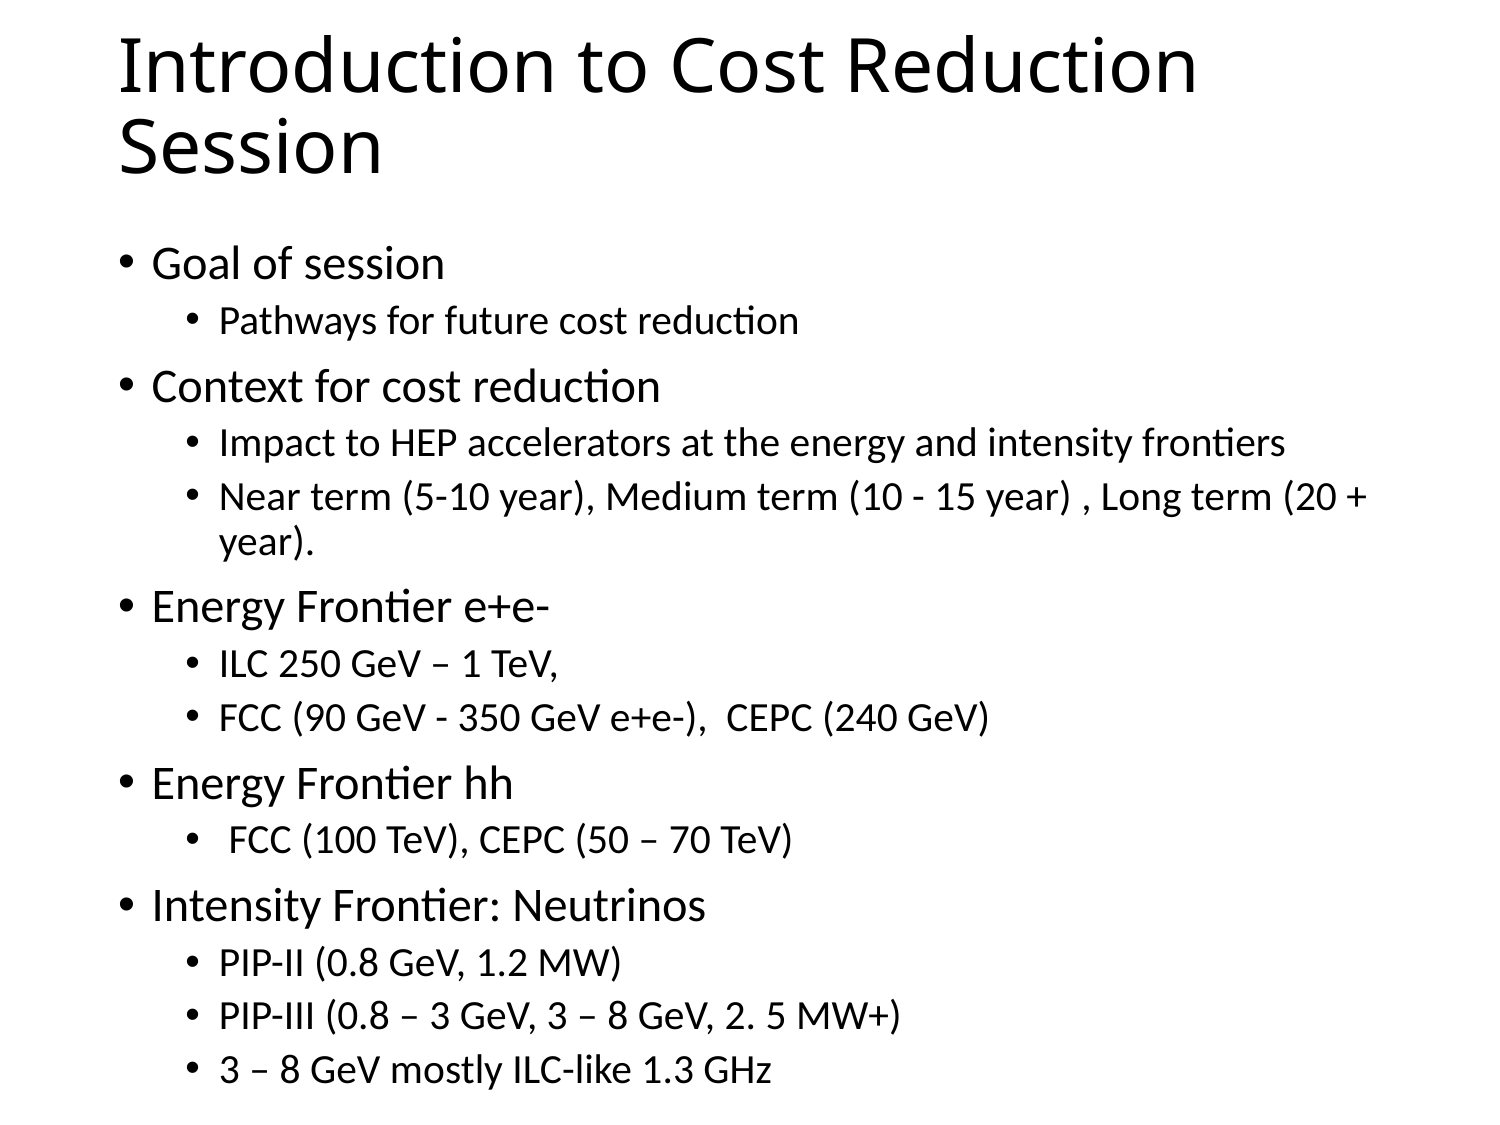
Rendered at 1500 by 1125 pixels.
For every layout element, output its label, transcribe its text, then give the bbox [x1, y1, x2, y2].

title Introduction to Cost Reduction Session [103, 0, 1397, 218]
list Goal of session Pathways for future cost reduction Context for cost reduction Impact to HEP accelerators at the energy and intensity frontiers Near term (5-10 year), Medium term (10 - 15 year) , Long term (20 + year). Energy Frontier e+e- ILC 250 GeV – 1 TeV, FCC (90 GeV - 350 GeV e+e-), CEPC (240 GeV) Energy Frontier hh FCC (100 TeV), CEPC (50 – 70 TeV) Intensity Frontier: Neutrinos PIP-II (0.8 GeV, 1.2 MW) PIP-III (0.8 – 3 GeV, 3 – 8 GeV, 2. 5 MW+) 3 – 8 GeV mostly ILC-like 1.3 GHz [103, 230, 1422, 1101]
